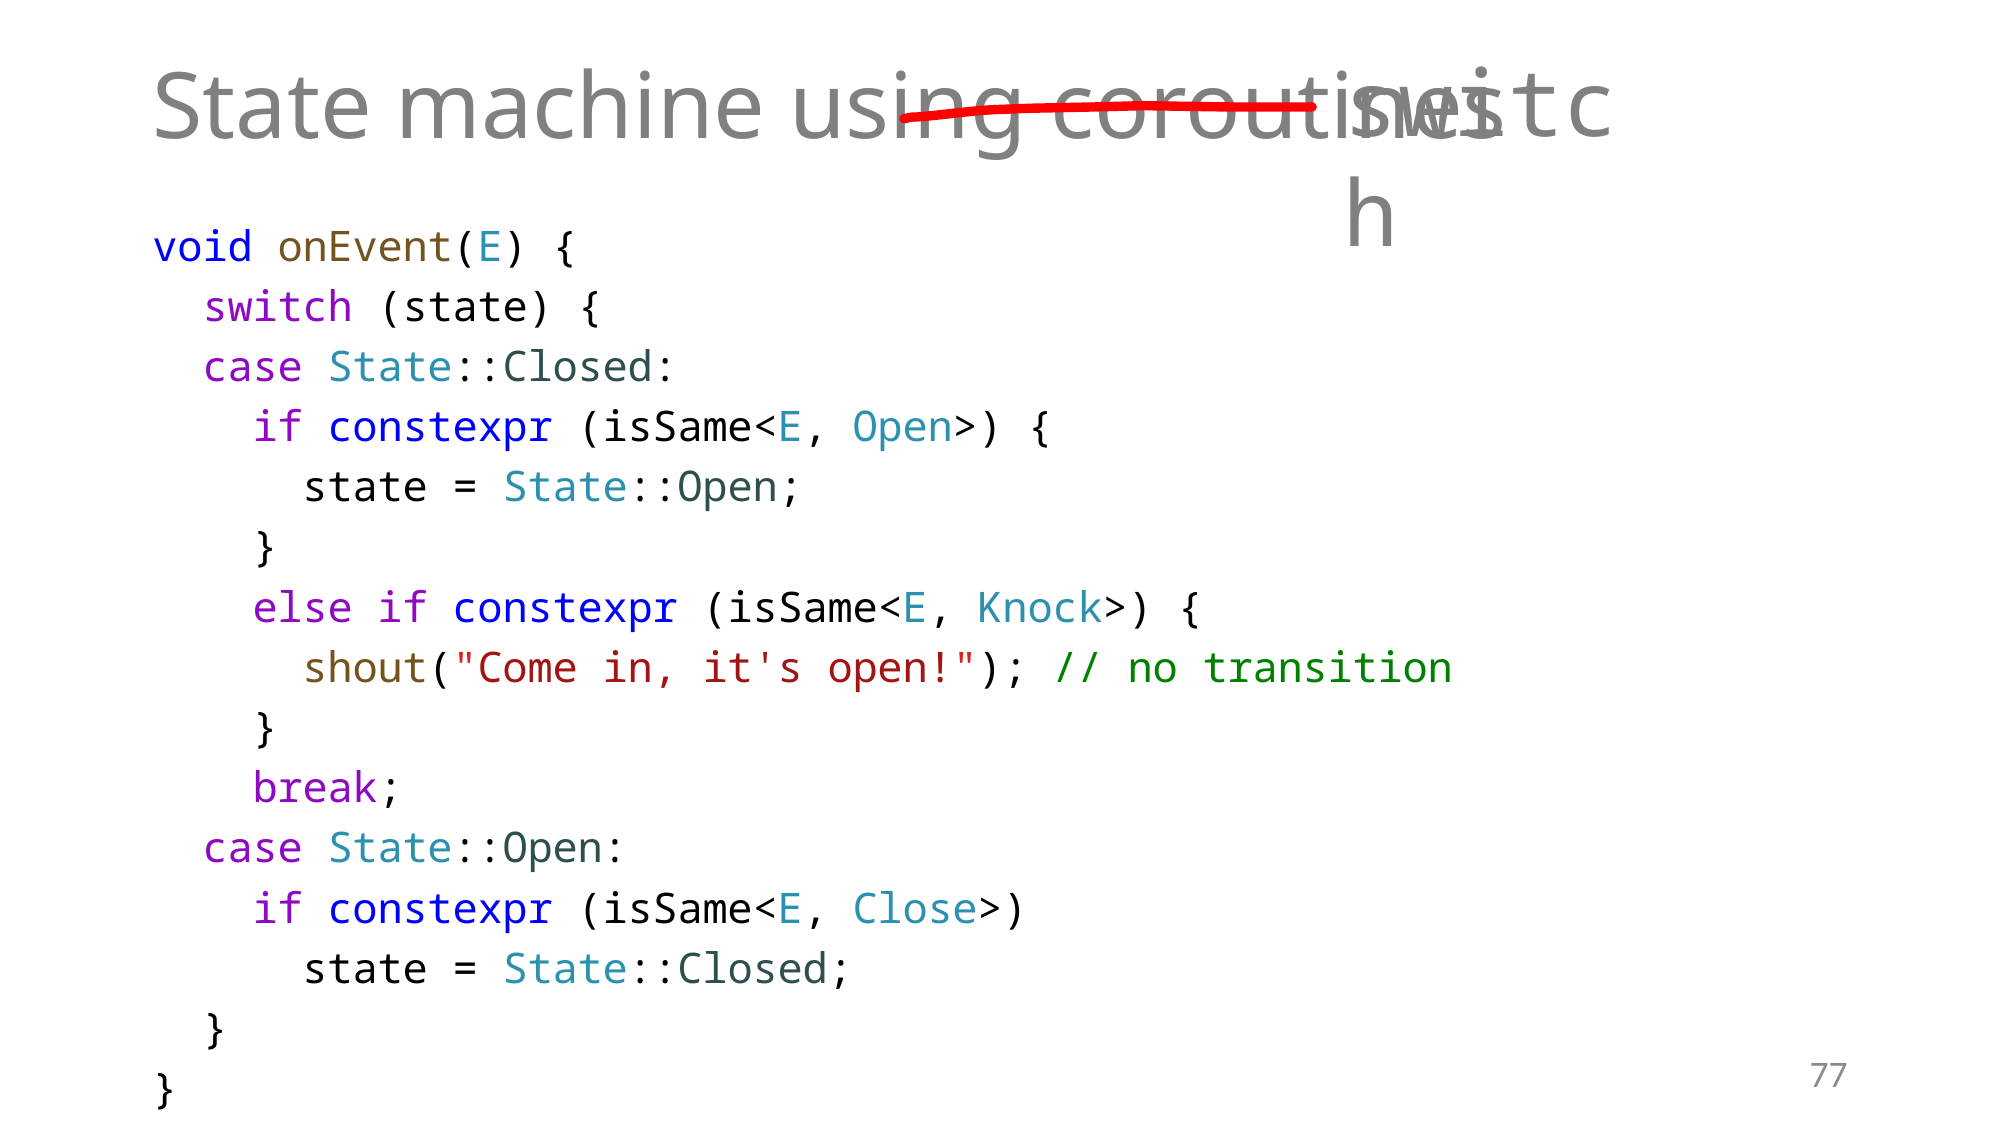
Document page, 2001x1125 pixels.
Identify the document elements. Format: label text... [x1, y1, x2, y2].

list void onEvent(E) { switch (state) { case State::Closed: if constexpr (isSame<E, Open>) { state = State::Open; } else if constexpr (isSame<E, Knock>) { shout("Come in, it's open!"); // no transition } break; case State::Open: if constexpr (isSame<E, Close>) state = State::Closed; } } [137, 217, 1863, 1125]
text_box [902, 104, 1314, 120]
title State machine using coroutines [137, 0, 1863, 217]
slide_number 77 [1412, 1042, 1863, 1103]
text_box switch [1328, 37, 1676, 272]
